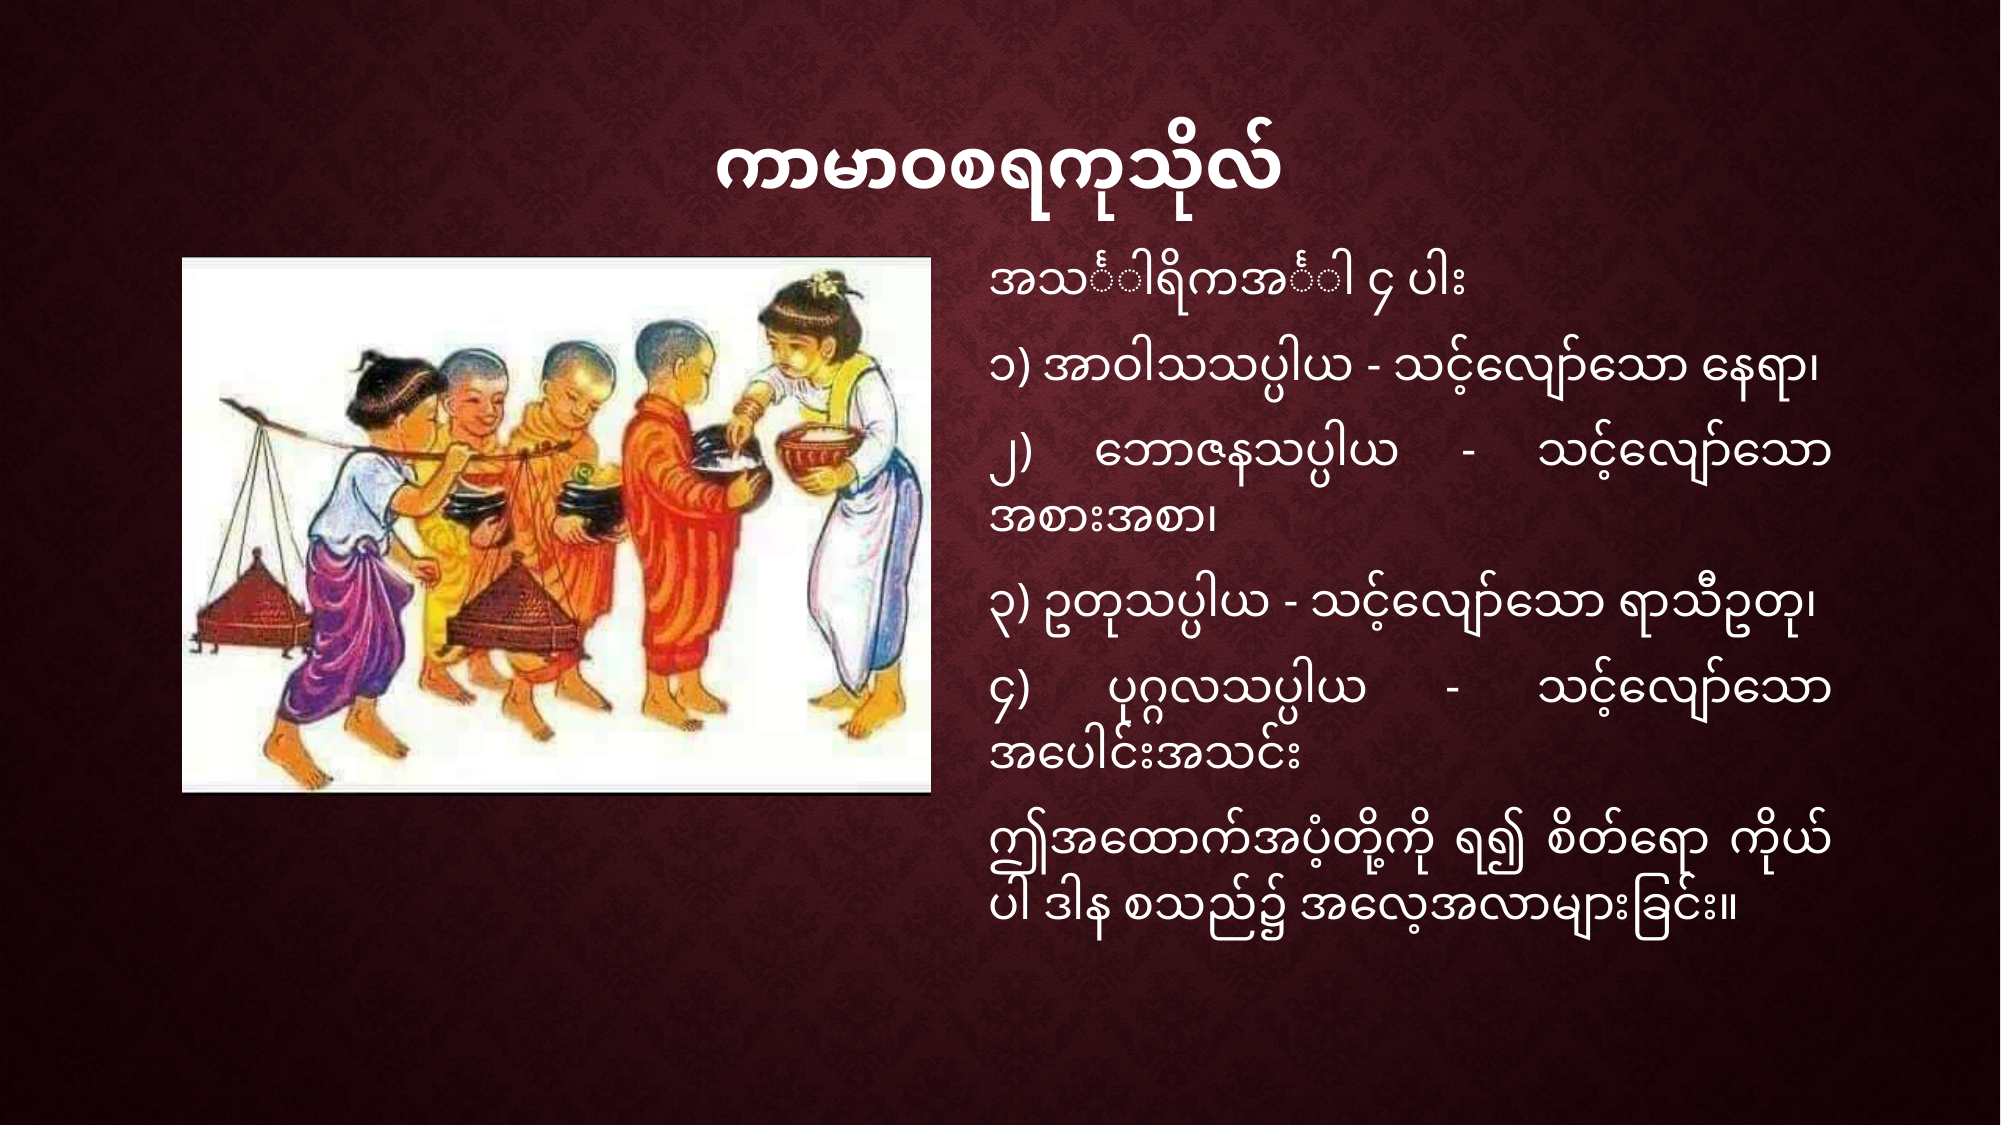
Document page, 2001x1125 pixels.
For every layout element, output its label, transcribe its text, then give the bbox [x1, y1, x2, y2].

title ကာမာဝစရကုသိုလ် [149, 99, 1849, 231]
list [181, 255, 931, 796]
list အသင်္ခါရိကအင်္ဂါ ၄ ပါး ၁) အာဝါသသပ္ပါယ - သင့်လျော်သော နေရာ၊ ၂) ဘောဇနသပ္ပါယ - သင့်လျော်သော အစားအစာ၊ ၃) ဥတုသပ္ပါယ - သင့်လျော်သော ရာသီဥတု၊ ၄) ပုဂ္ဂလသပ္ပါယ - သင့်လျော်သော အပေါင်းအသင်း ဤအထောက်အပံ့တို့ကို ရ၍ စိတ်ရော ကိုယ်ပါ ဒါန စသည်၌ အလေ့အလာများခြင်း။ [973, 230, 1849, 950]
